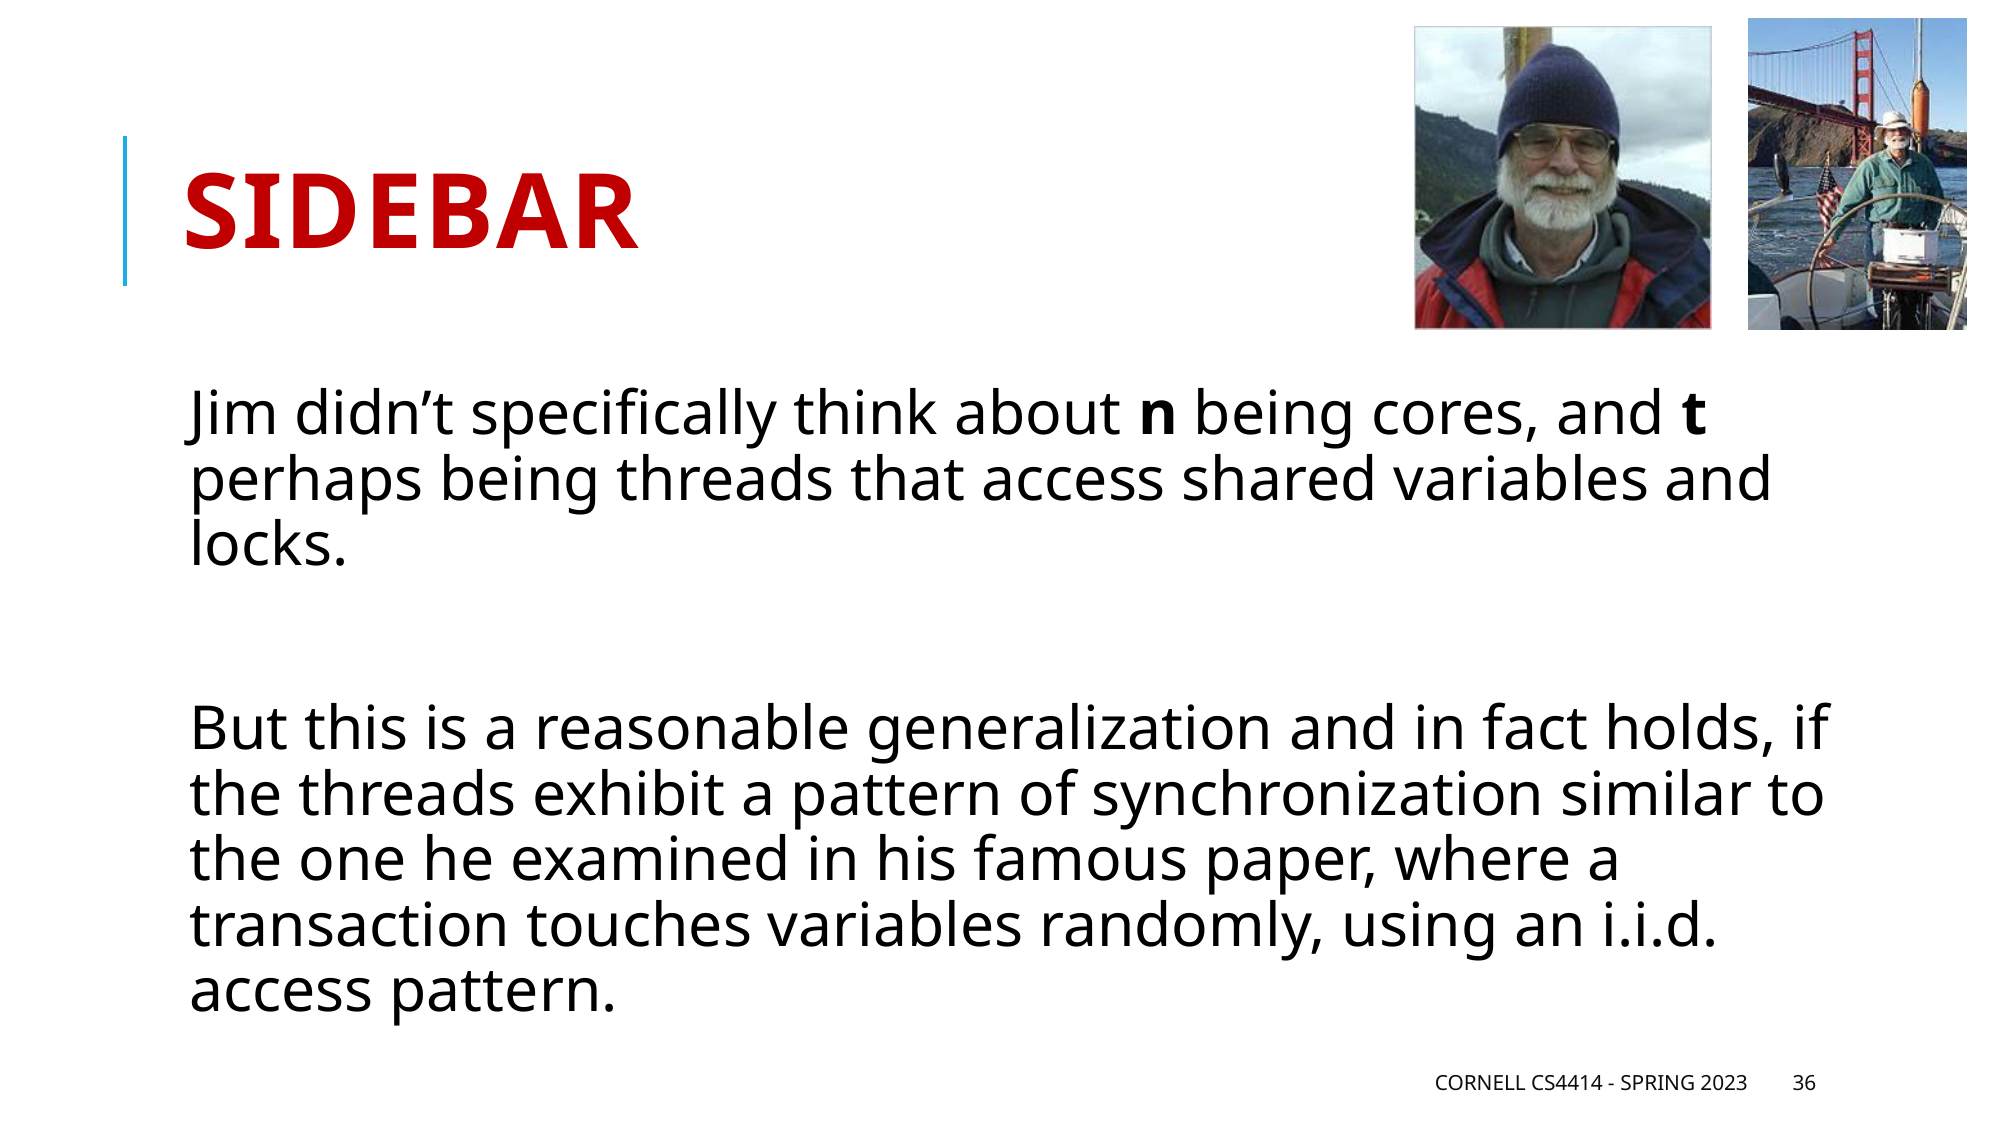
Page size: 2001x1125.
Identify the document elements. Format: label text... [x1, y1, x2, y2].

picture [1748, 18, 1967, 330]
picture [1414, 26, 1712, 330]
list Jim didn’t specifically think about n being cores, and t perhaps being threads that access shared variables and locks. But this is a reasonable generalization and in fact holds, if the threads exhibit a pattern of synchronization similar to the one he examined in his famous paper, where a transaction touches variables randomly, using an i.i.d. access pattern. [168, 375, 1914, 1035]
title Sidebar [168, 96, 1914, 342]
footer Cornell CS4414 - Spring 2023 [794, 1061, 1763, 1107]
slide_number 36 [1777, 1061, 1938, 1107]
